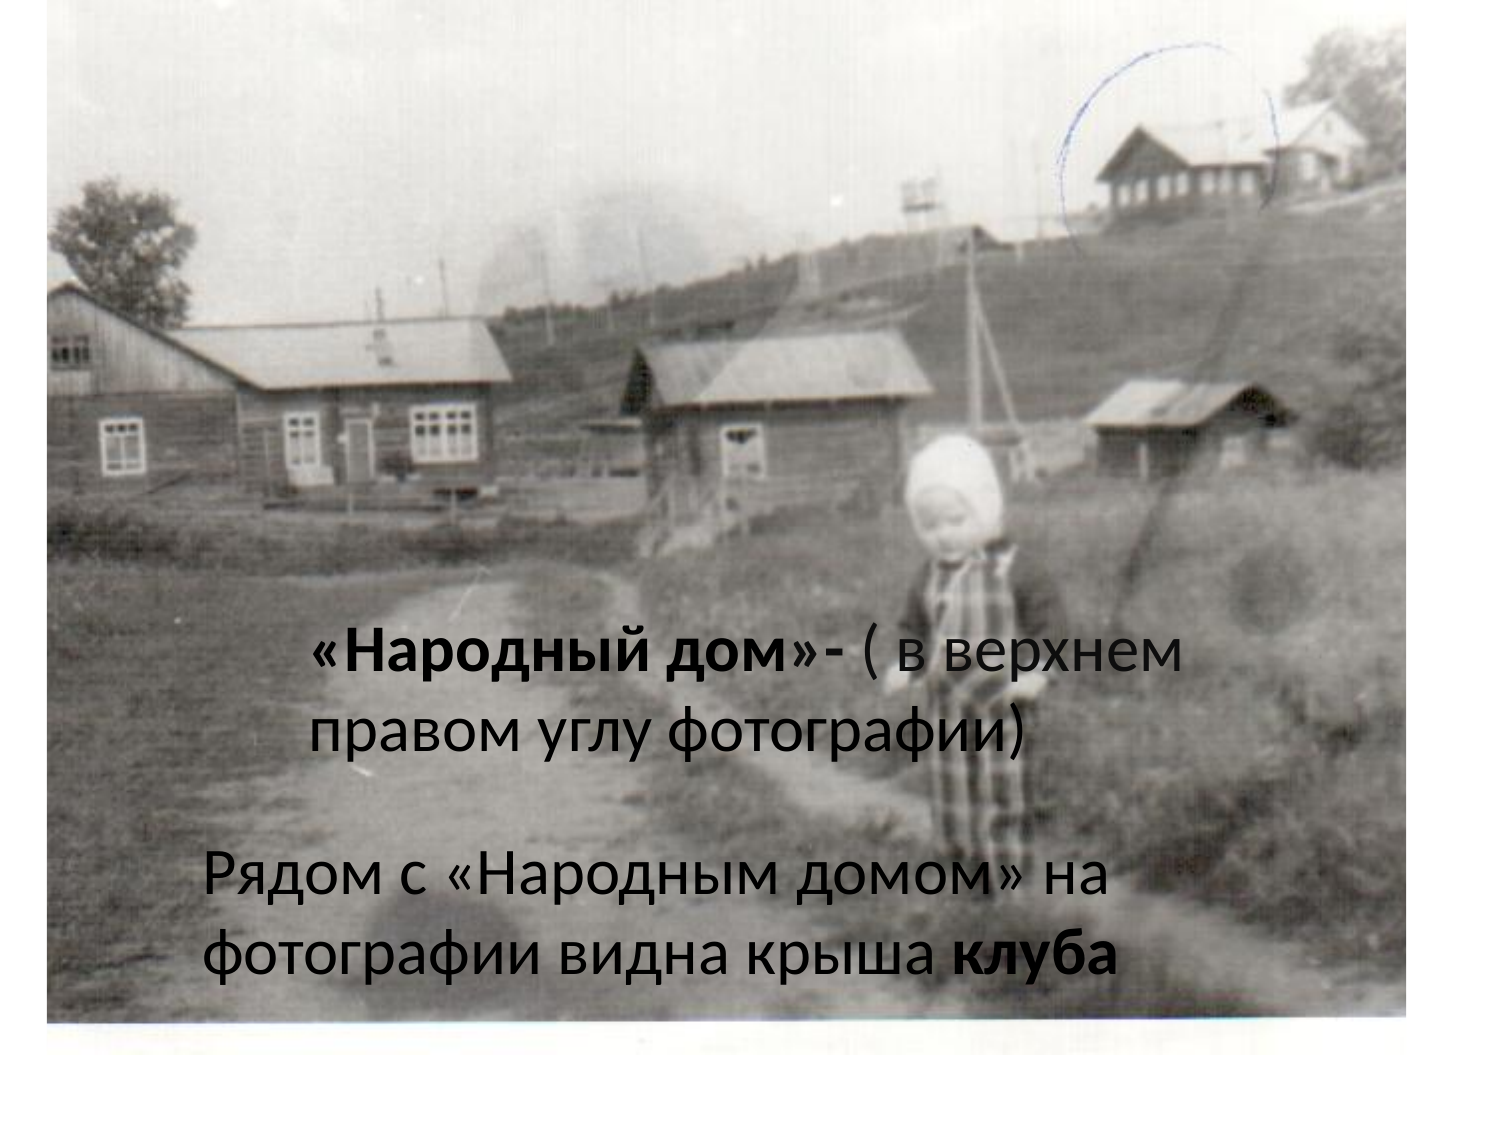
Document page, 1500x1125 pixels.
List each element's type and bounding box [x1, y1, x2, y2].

picture [46, 0, 1407, 1055]
